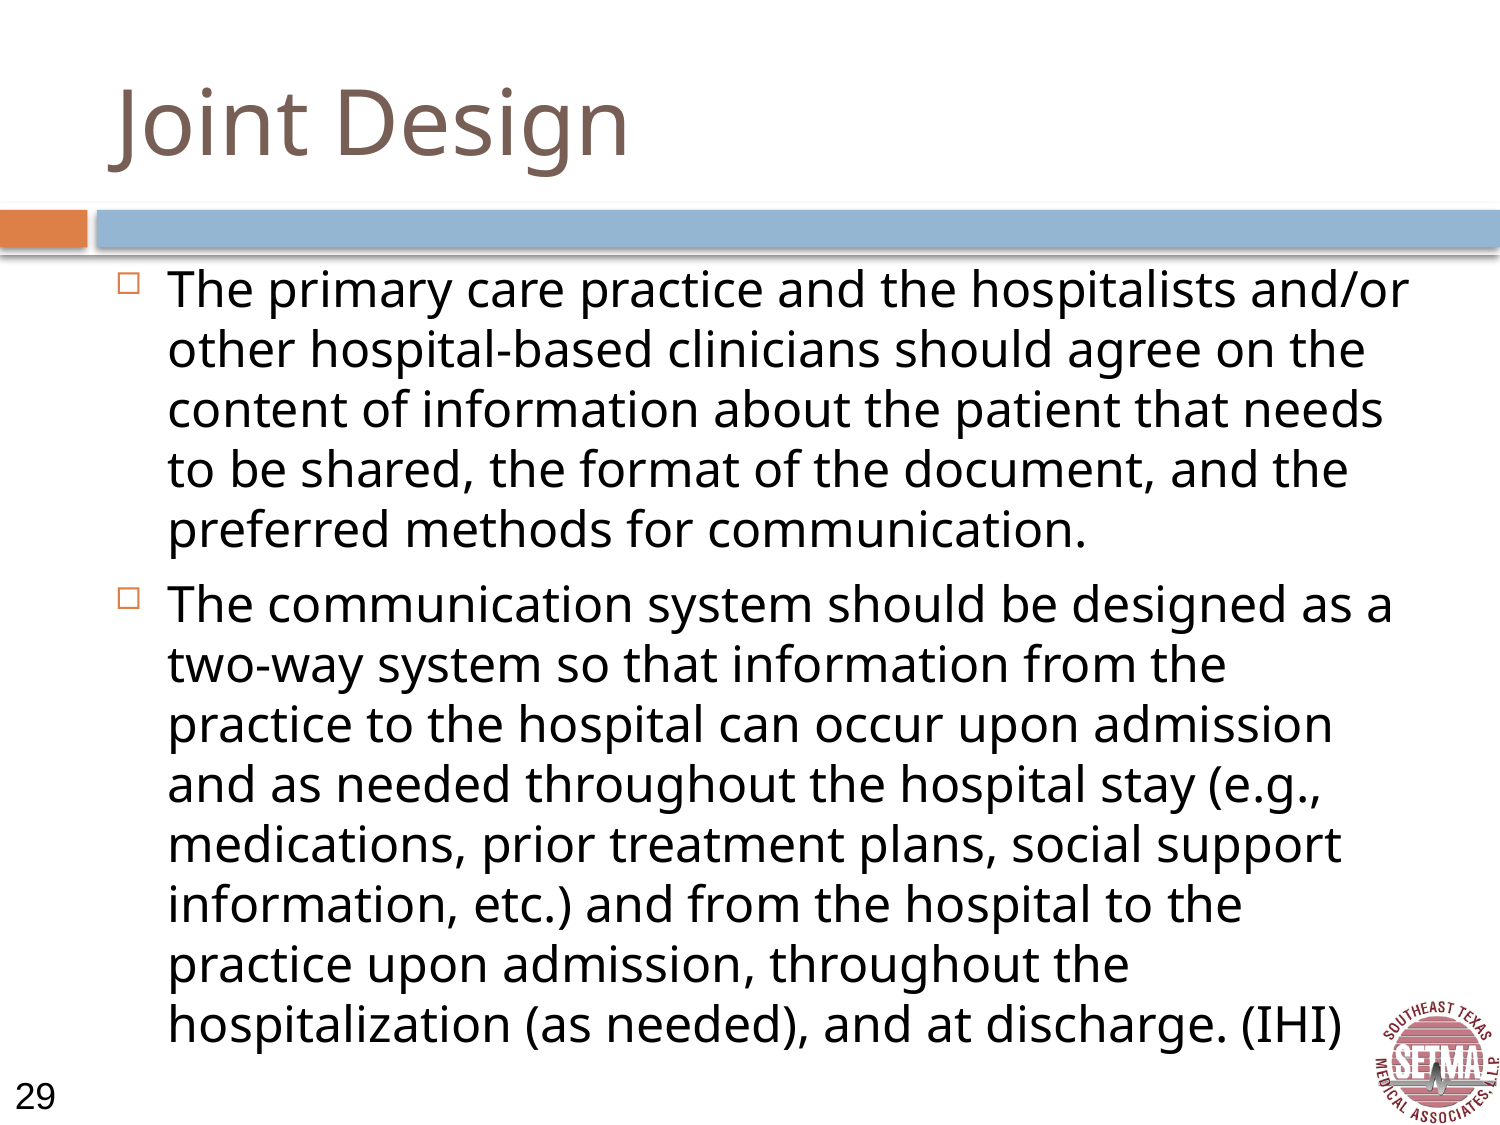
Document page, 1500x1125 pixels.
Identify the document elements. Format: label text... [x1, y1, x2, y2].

picture [1438, 999, 1500, 1125]
title Joint Design [100, 37, 1438, 200]
list The primary care practice and the hospitalists and/or other hospital-based clinicians should agree on the content of information about the patient that needs to be shared, the format of the document, and the preferred methods for communication. The communication system should be designed as a two-way system so that information from the practice to the hospital can occur upon admission and as needed throughout the hospital stay (e.g., medications, prior treatment plans, social support information, etc.) and from the hospital to the practice upon admission, throughout the hospitalization (as needed), and at discharge. (IHI) [100, 249, 1438, 1125]
